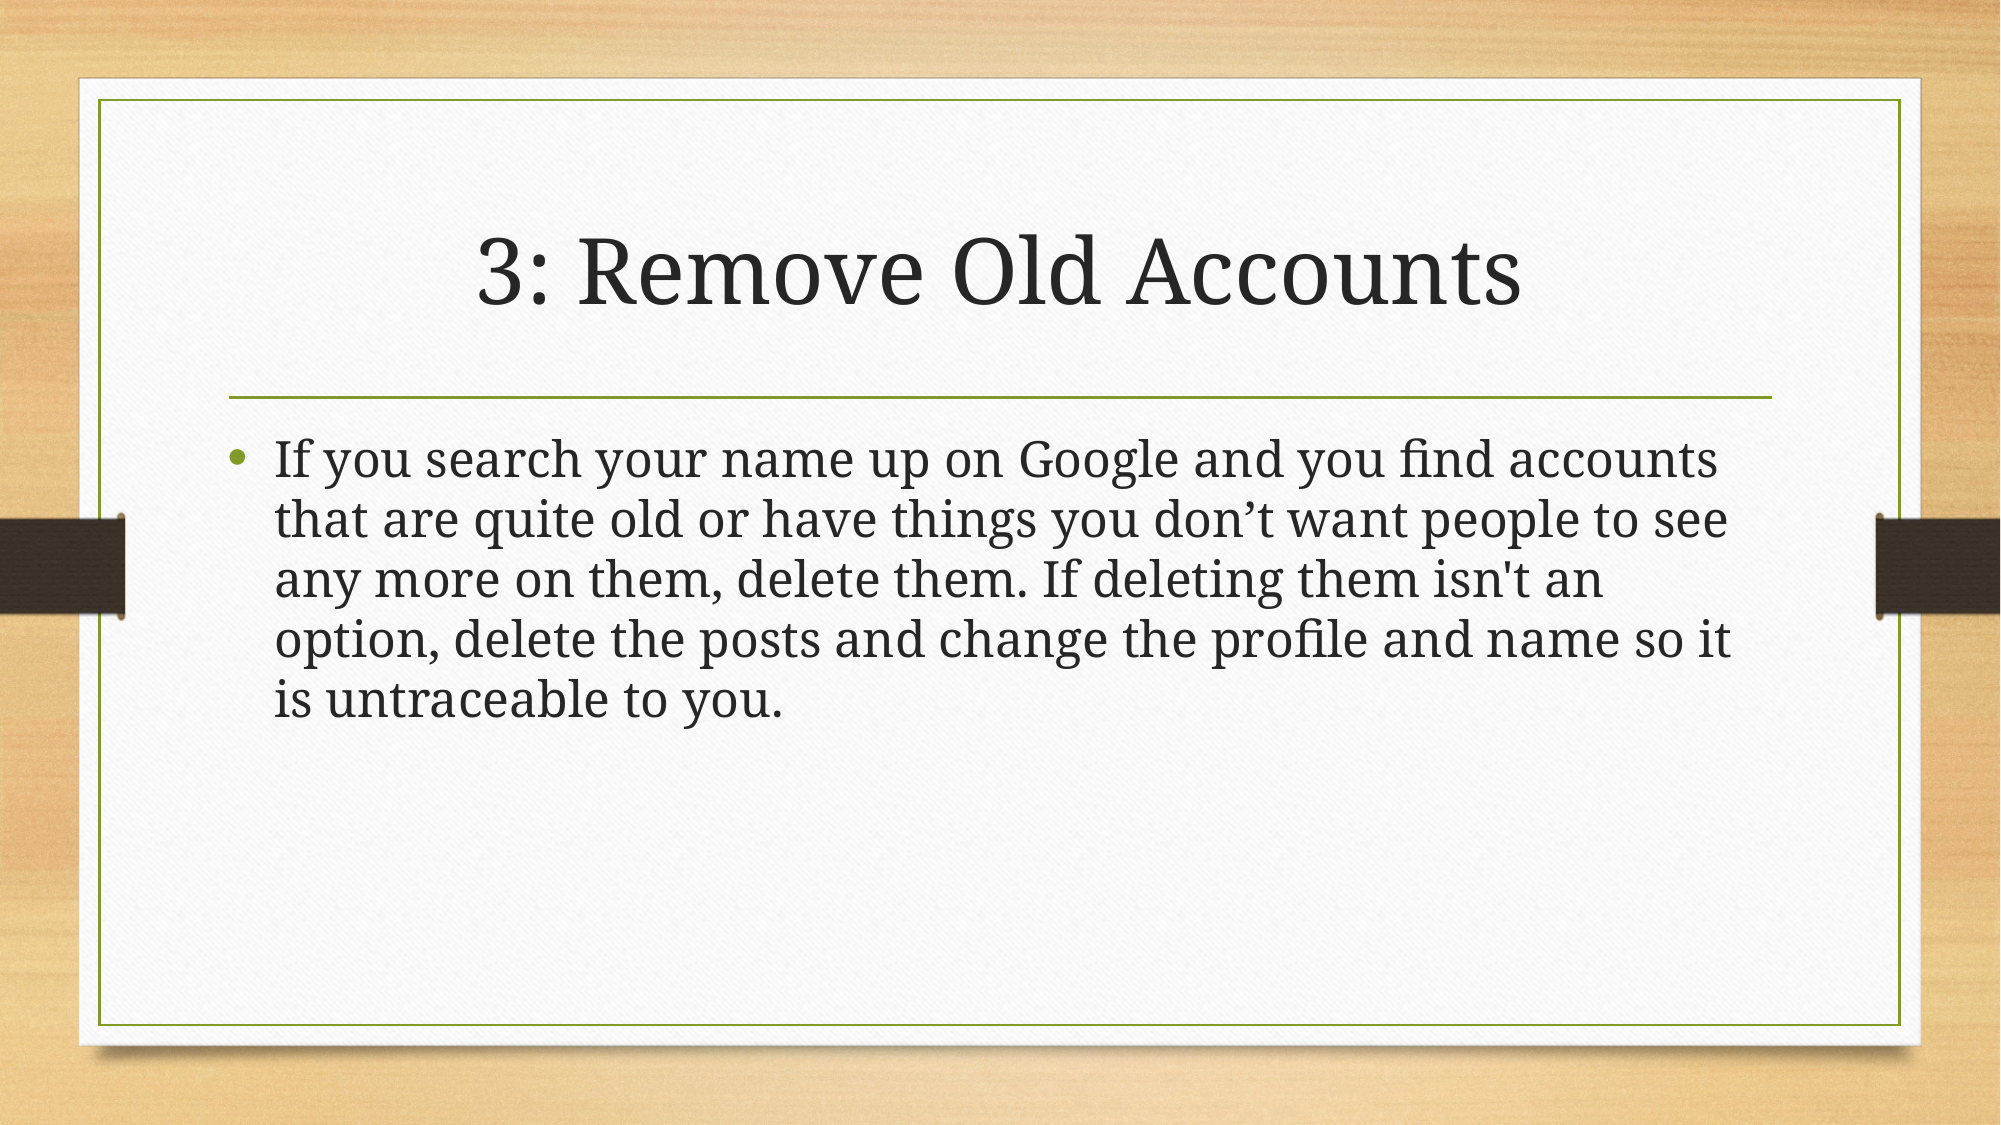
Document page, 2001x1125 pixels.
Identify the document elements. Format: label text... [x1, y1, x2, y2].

title 3: Remove Old Accounts [212, 161, 1788, 375]
picture [0, 0, 2001, 1125]
list If you search your name up on Google and you find accounts that are quite old or have things you don’t want people to see any more on them, delete them. If deleting them isn't an option, delete the posts and change the profile and name so it is untraceable to you. [212, 419, 1788, 964]
